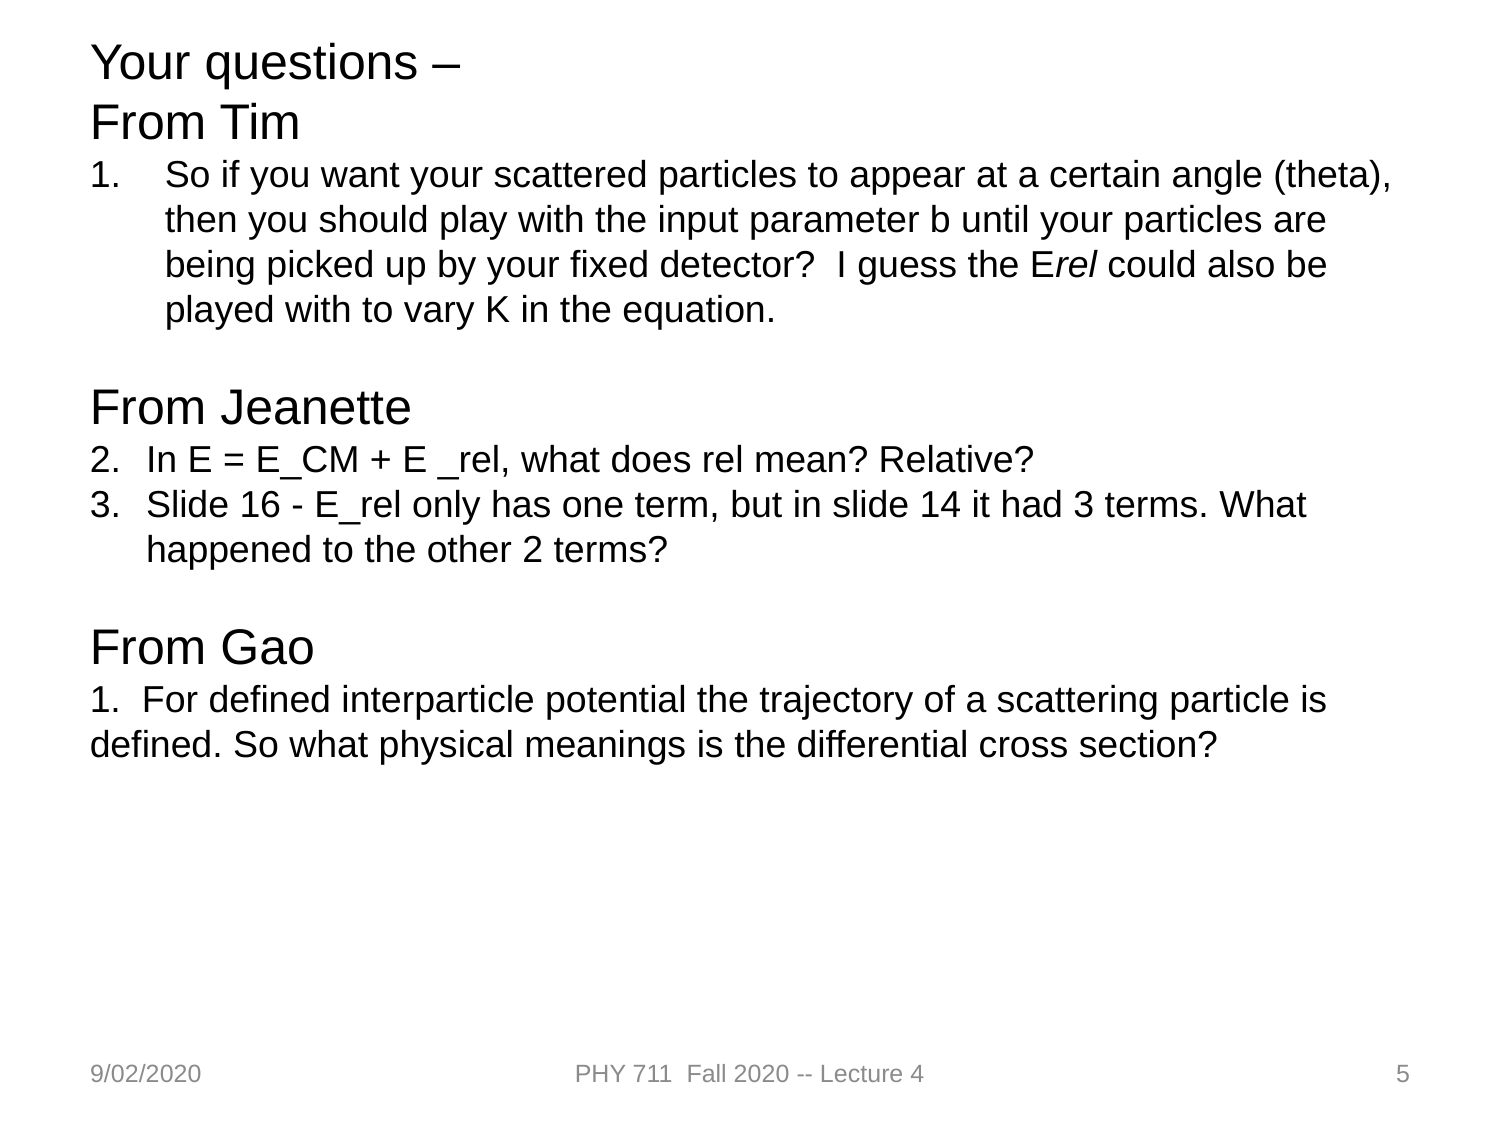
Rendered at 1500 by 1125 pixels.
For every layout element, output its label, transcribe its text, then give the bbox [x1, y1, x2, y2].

text_box Your questions – From Tim So if you want your scattered particles to appear at a certain angle (theta), then you should play with the input parameter b until your particles are being picked up by your fixed detector? I guess the Erel could also be played with to vary K in the equation. From Jeanette In E = E_CM + E _rel, what does rel mean? Relative? Slide 16 - E_rel only has one term, but in slide 14 it had 3 terms. What happened to the other 2 terms? From Gao 1. For defined interparticle potential the trajectory of a scattering particle is defined. So what physical meanings is the differential cross section? [74, 22, 1425, 818]
footer PHY 711 Fall 2020 -- Lecture 4 [512, 1042, 988, 1103]
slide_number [75, 1042, 425, 1103]
slide_number 5 [1074, 1042, 1425, 1103]
